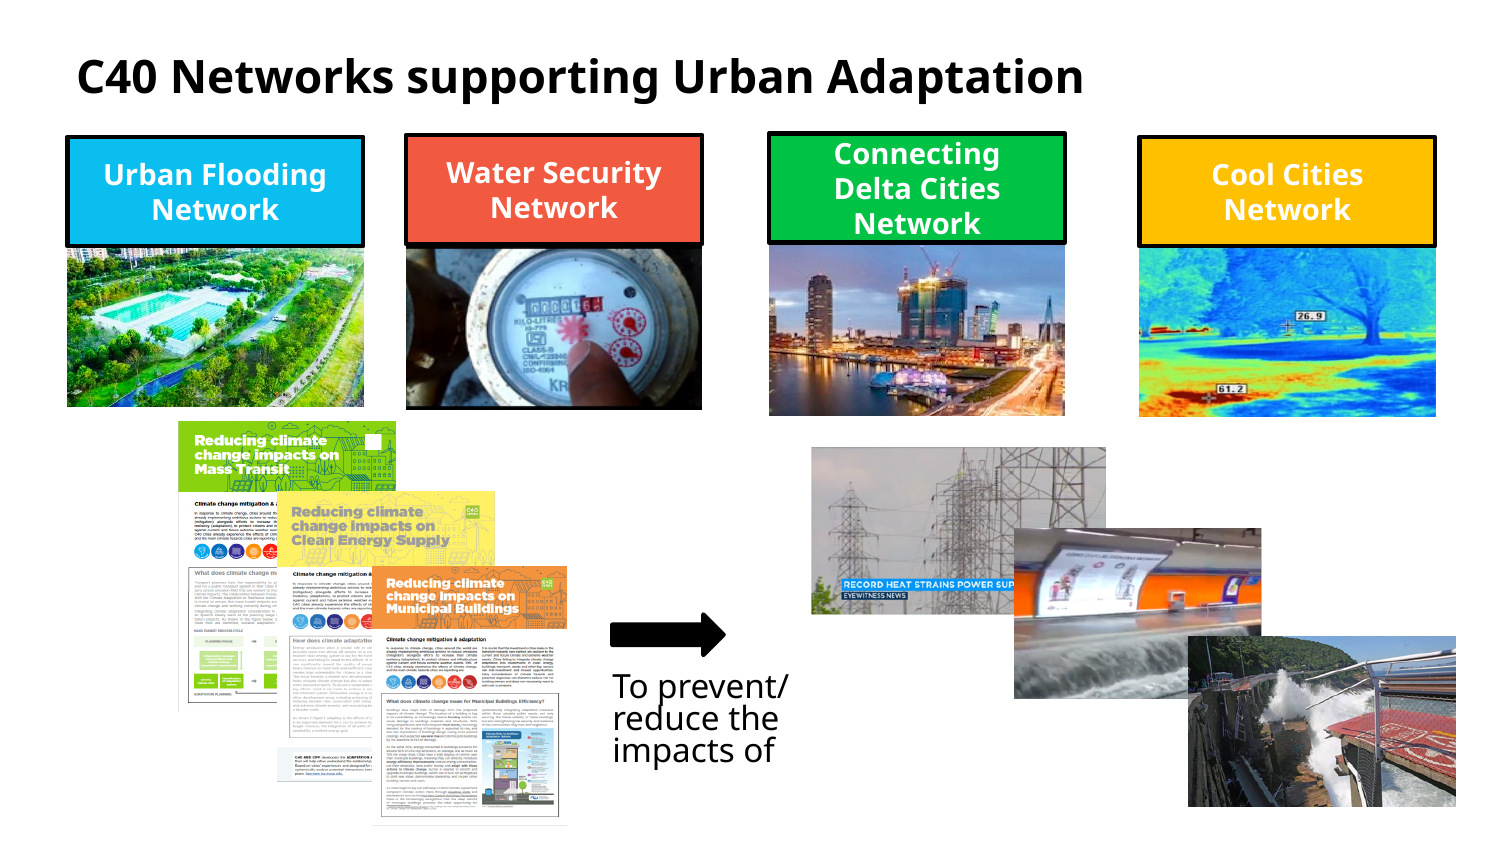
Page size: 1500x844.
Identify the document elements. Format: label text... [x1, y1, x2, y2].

title Urban Flooding Network [65, 135, 365, 238]
picture [405, 243, 703, 410]
picture [768, 238, 1066, 416]
text_box Connecting Delta Cities Network [769, 133, 1065, 236]
text_box [612, 614, 724, 656]
title C40 Networks supporting Urban Adaptation [76, 47, 1162, 116]
picture [177, 421, 568, 826]
text_box To prevent/ reduce the impacts of [612, 672, 863, 792]
text_box Cool Cities Network [1139, 137, 1435, 233]
picture [66, 238, 364, 407]
picture [1138, 233, 1437, 417]
text_box Water Security Network [406, 135, 702, 243]
picture [808, 446, 1456, 807]
